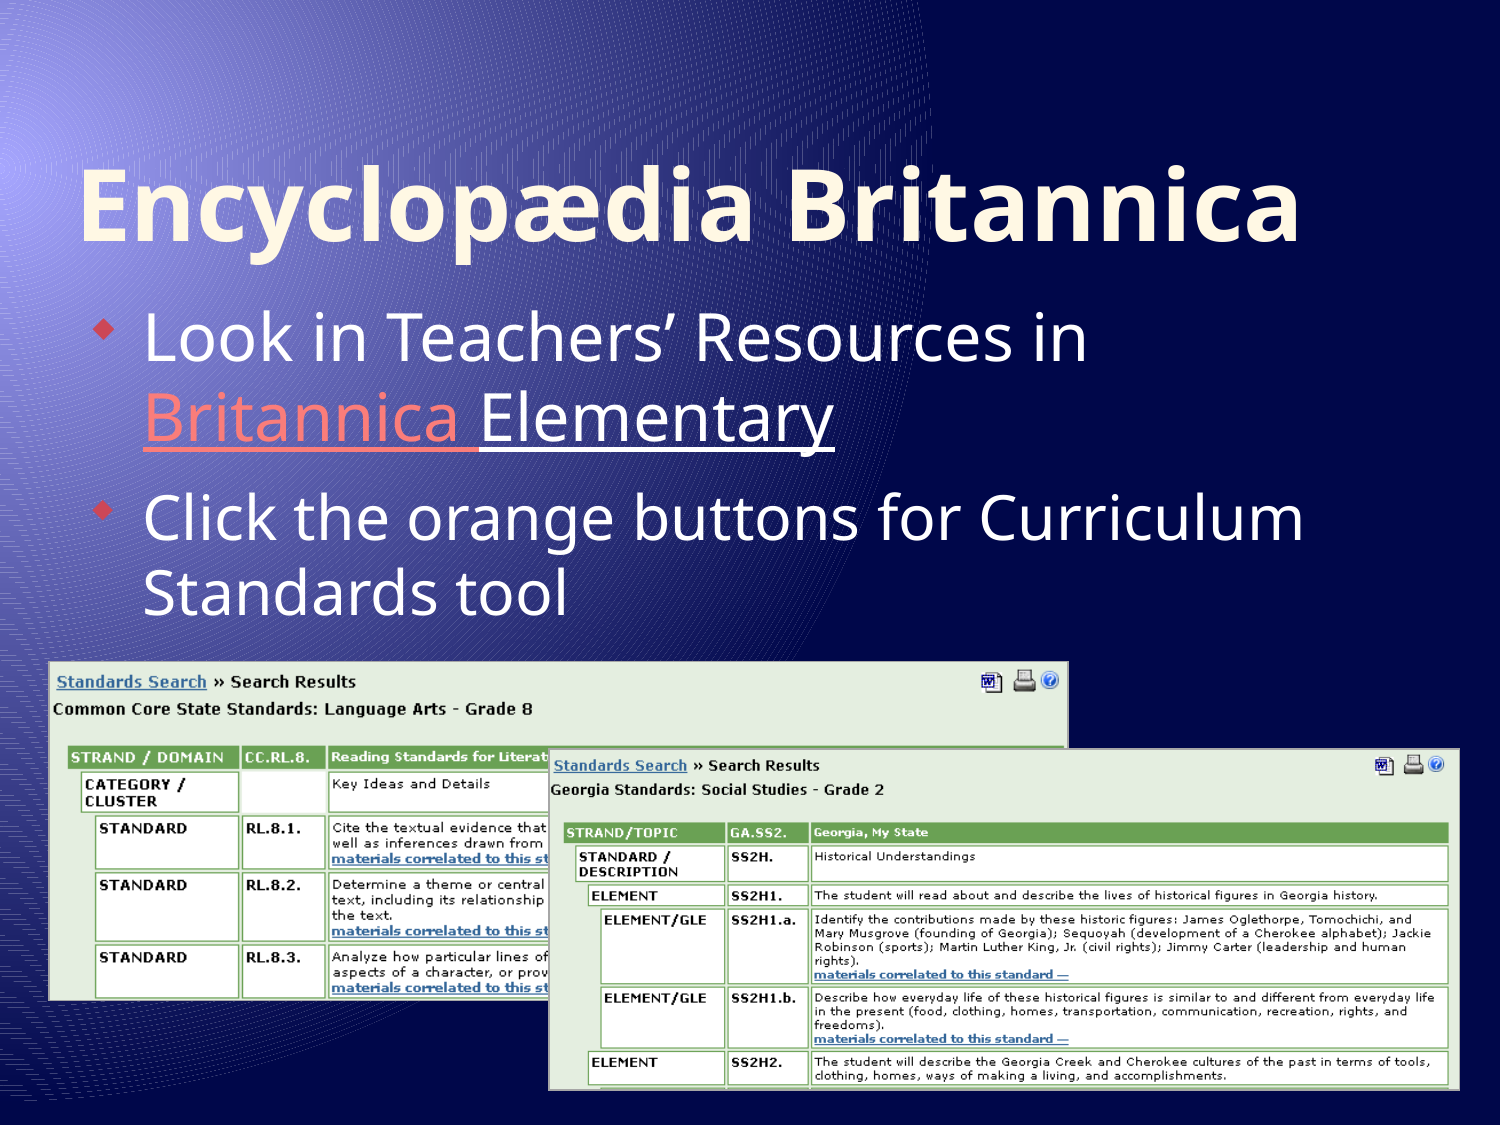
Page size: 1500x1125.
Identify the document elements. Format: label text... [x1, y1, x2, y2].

picture [49, 662, 1459, 1090]
list Look in Teachers’ Resources in Britannica Elementary Click the orange buttons for Curriculum Standards tool [75, 287, 1425, 688]
title Encyclopædia Britannica [75, 87, 1425, 263]
